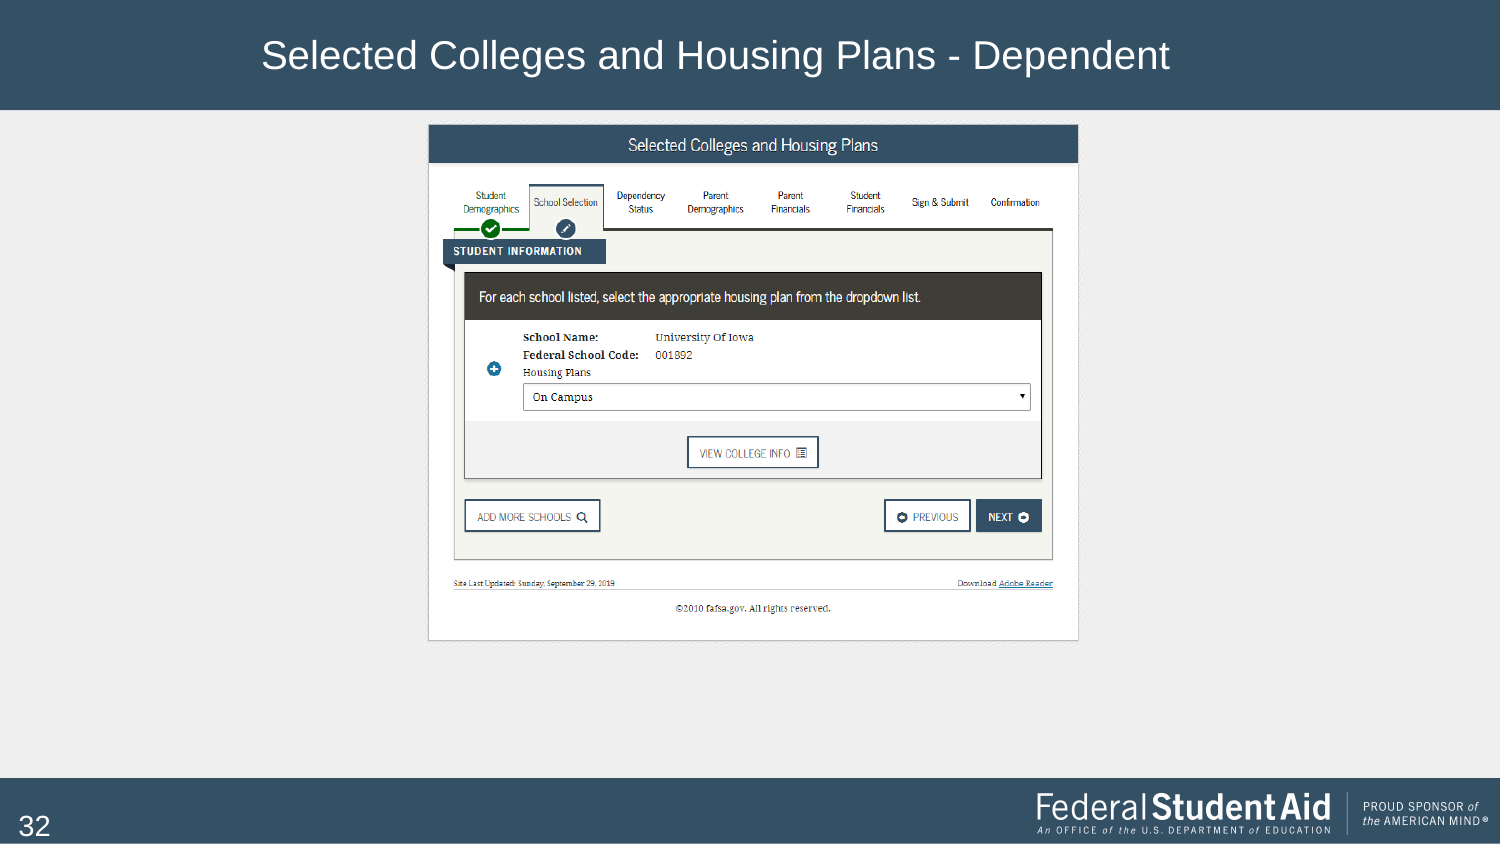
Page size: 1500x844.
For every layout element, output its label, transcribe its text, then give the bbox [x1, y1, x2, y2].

title Selected Colleges and Housing Plans - Dependent [24, 23, 1408, 84]
picture [1037, 792, 1488, 835]
picture [423, 120, 1085, 647]
